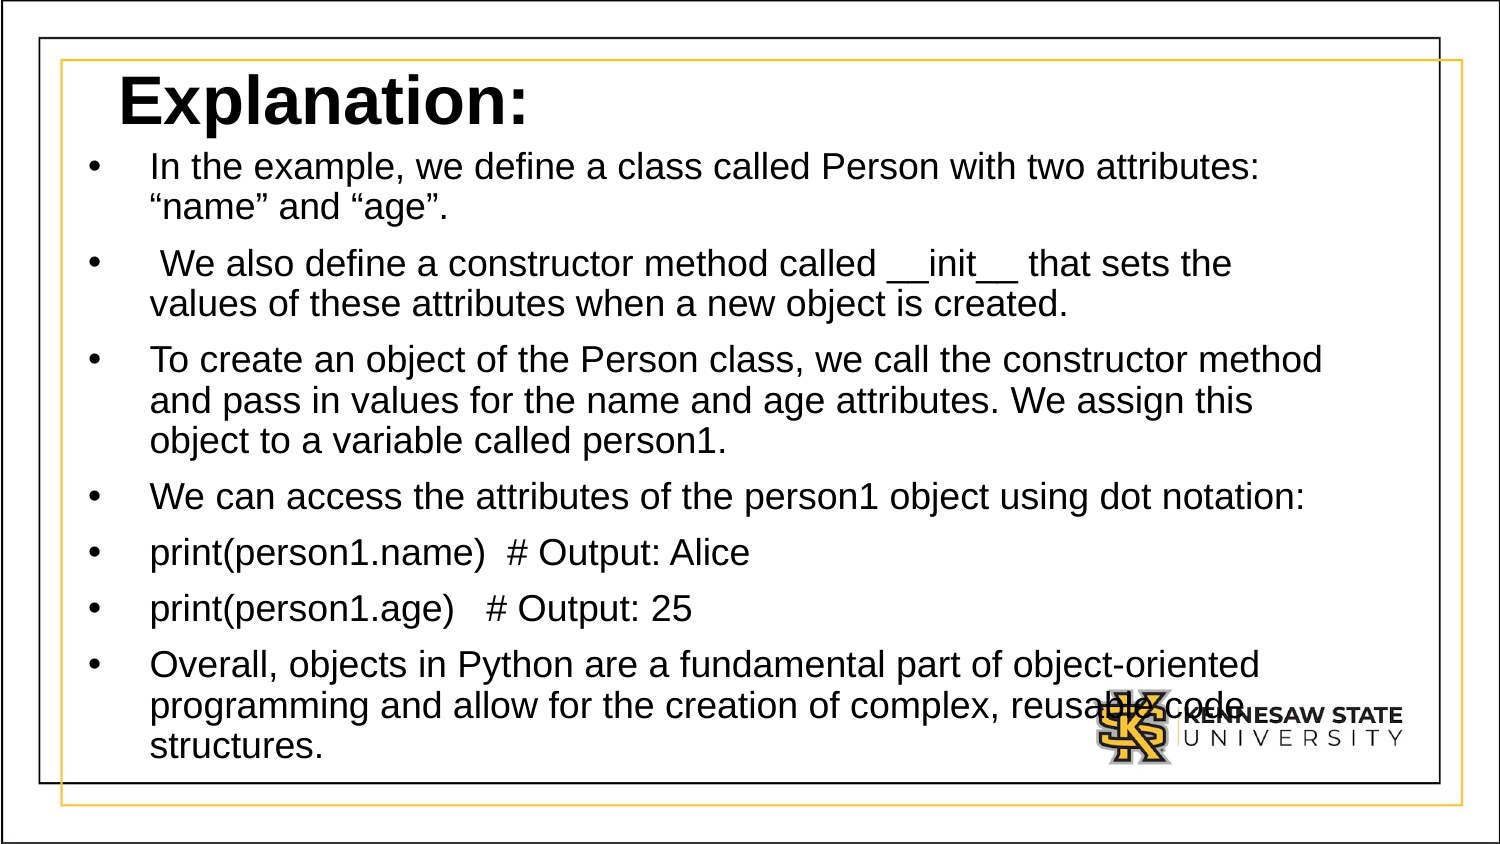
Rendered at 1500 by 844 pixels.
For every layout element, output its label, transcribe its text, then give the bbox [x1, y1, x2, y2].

picture [0, 0, 1500, 844]
title Explanation: [103, 42, 1397, 163]
list In the example, we define a class called Person with two attributes: “name” and “age”. We also define a constructor method called __init__ that sets the values of these attributes when a new object is created. To create an object of the Person class, we call the constructor method and pass in values for the name and age attributes. We assign this object to a variable called person1. We can access the attributes of the person1 object using dot notation: print(person1.name) # Output: Alice print(person1.age) # Output: 25 Overall, objects in Python are a fundamental part of object-oriented programming and allow for the creation of complex, reusable code structures. [59, 139, 1354, 778]
